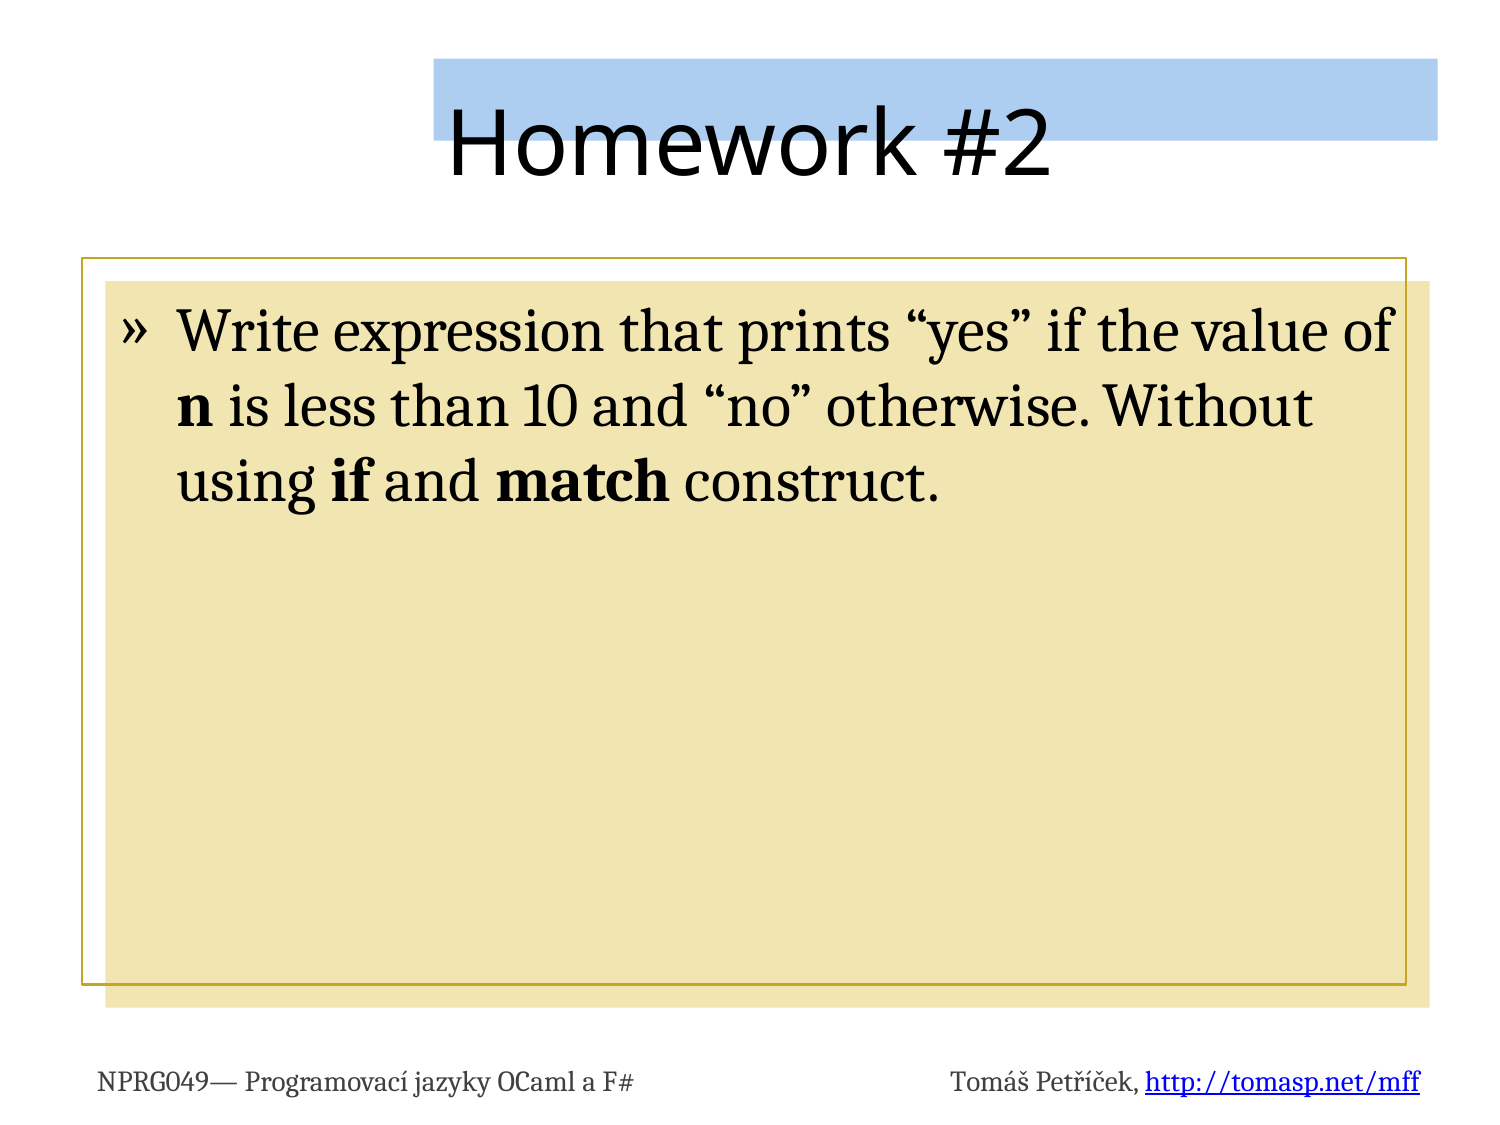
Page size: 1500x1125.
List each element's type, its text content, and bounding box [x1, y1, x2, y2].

title Homework #2 [75, 45, 1425, 233]
list Write expression that prints “yes” if the value of n is less than 10 and “no” otherwise. Without using if and match construct. [105, 281, 1425, 1005]
